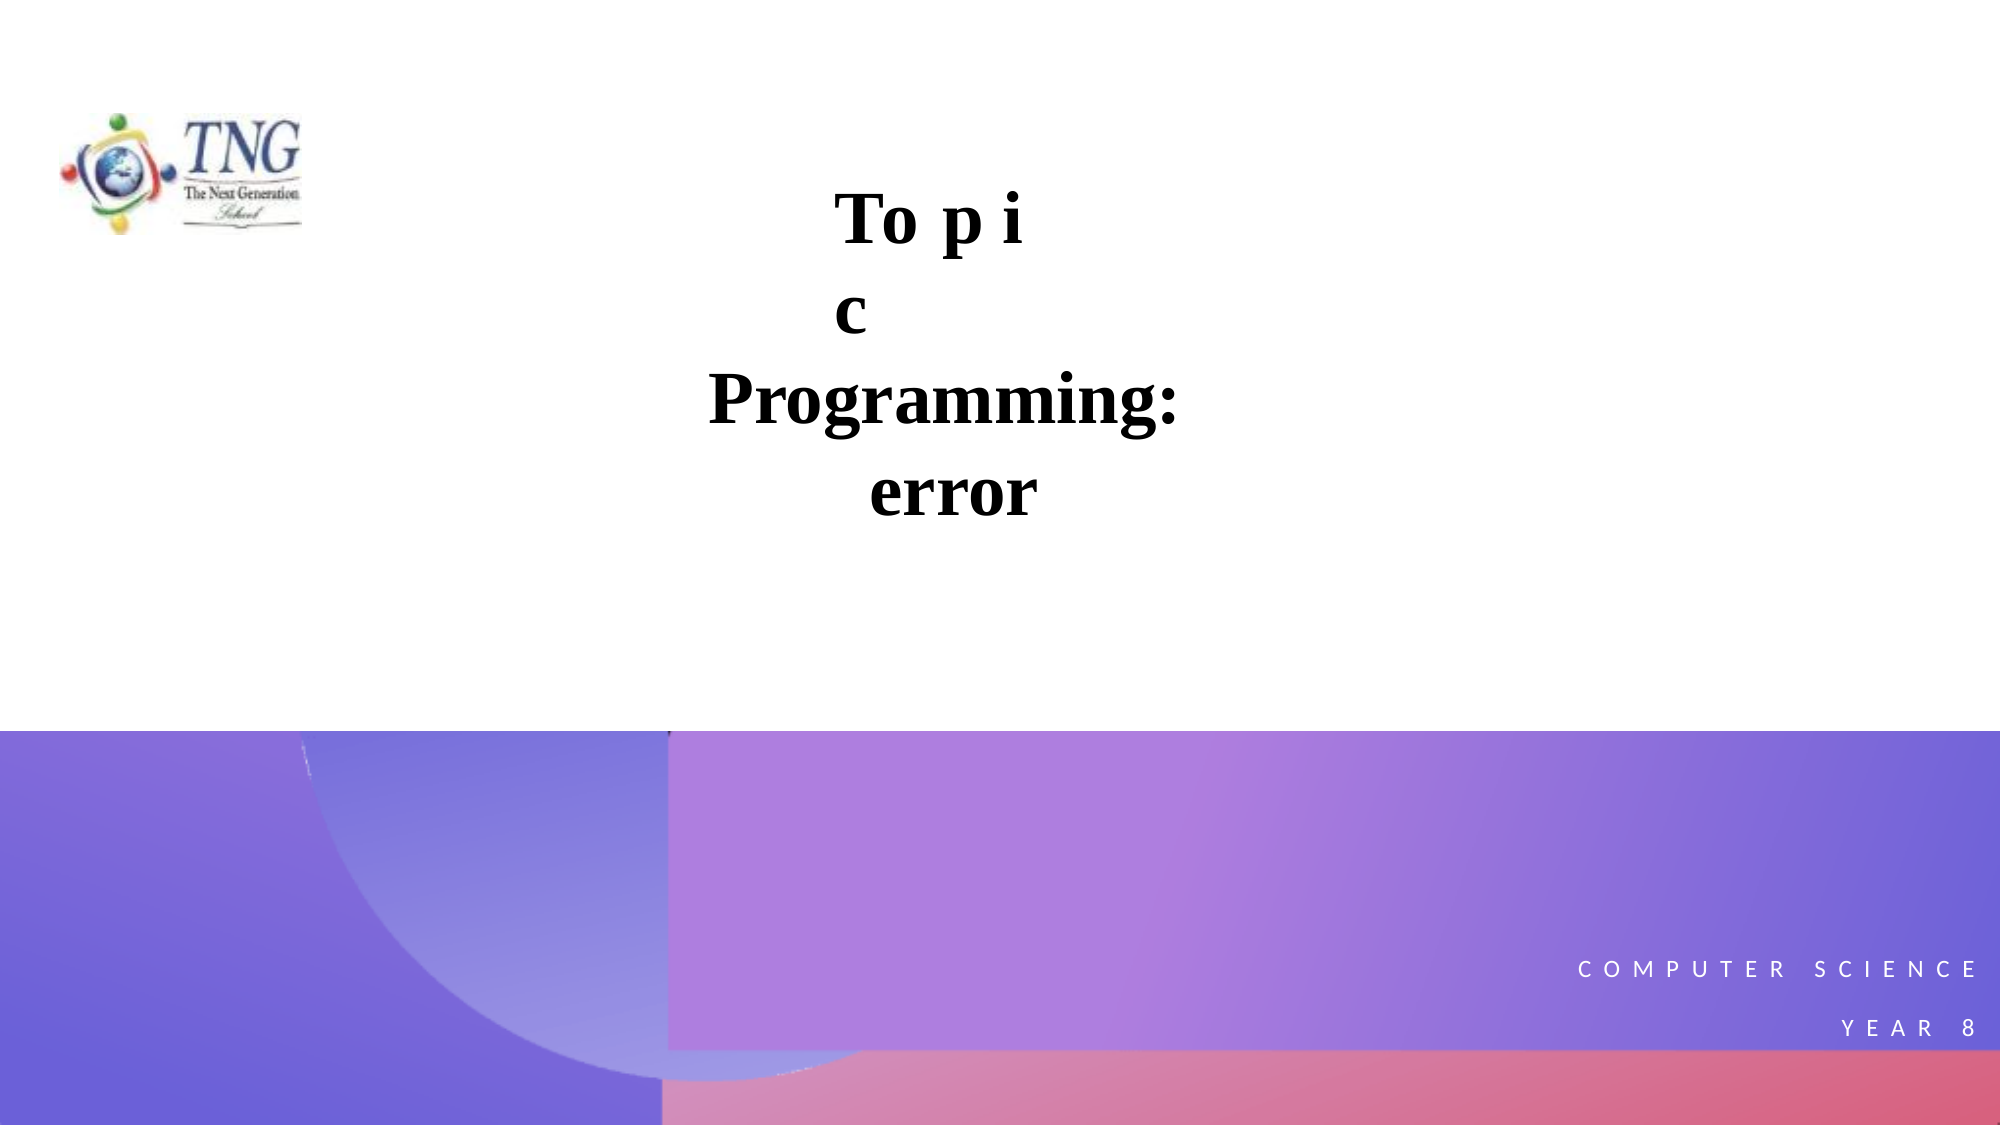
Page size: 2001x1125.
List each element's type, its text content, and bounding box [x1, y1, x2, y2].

picture [58, 113, 302, 235]
picture [0, 731, 2000, 1125]
text_box C O M P U T E R S C I E N C E Y E A R 8 [1574, 949, 1976, 1042]
text_box Programming: error [551, 346, 1356, 531]
title To p i c [832, 166, 1076, 346]
